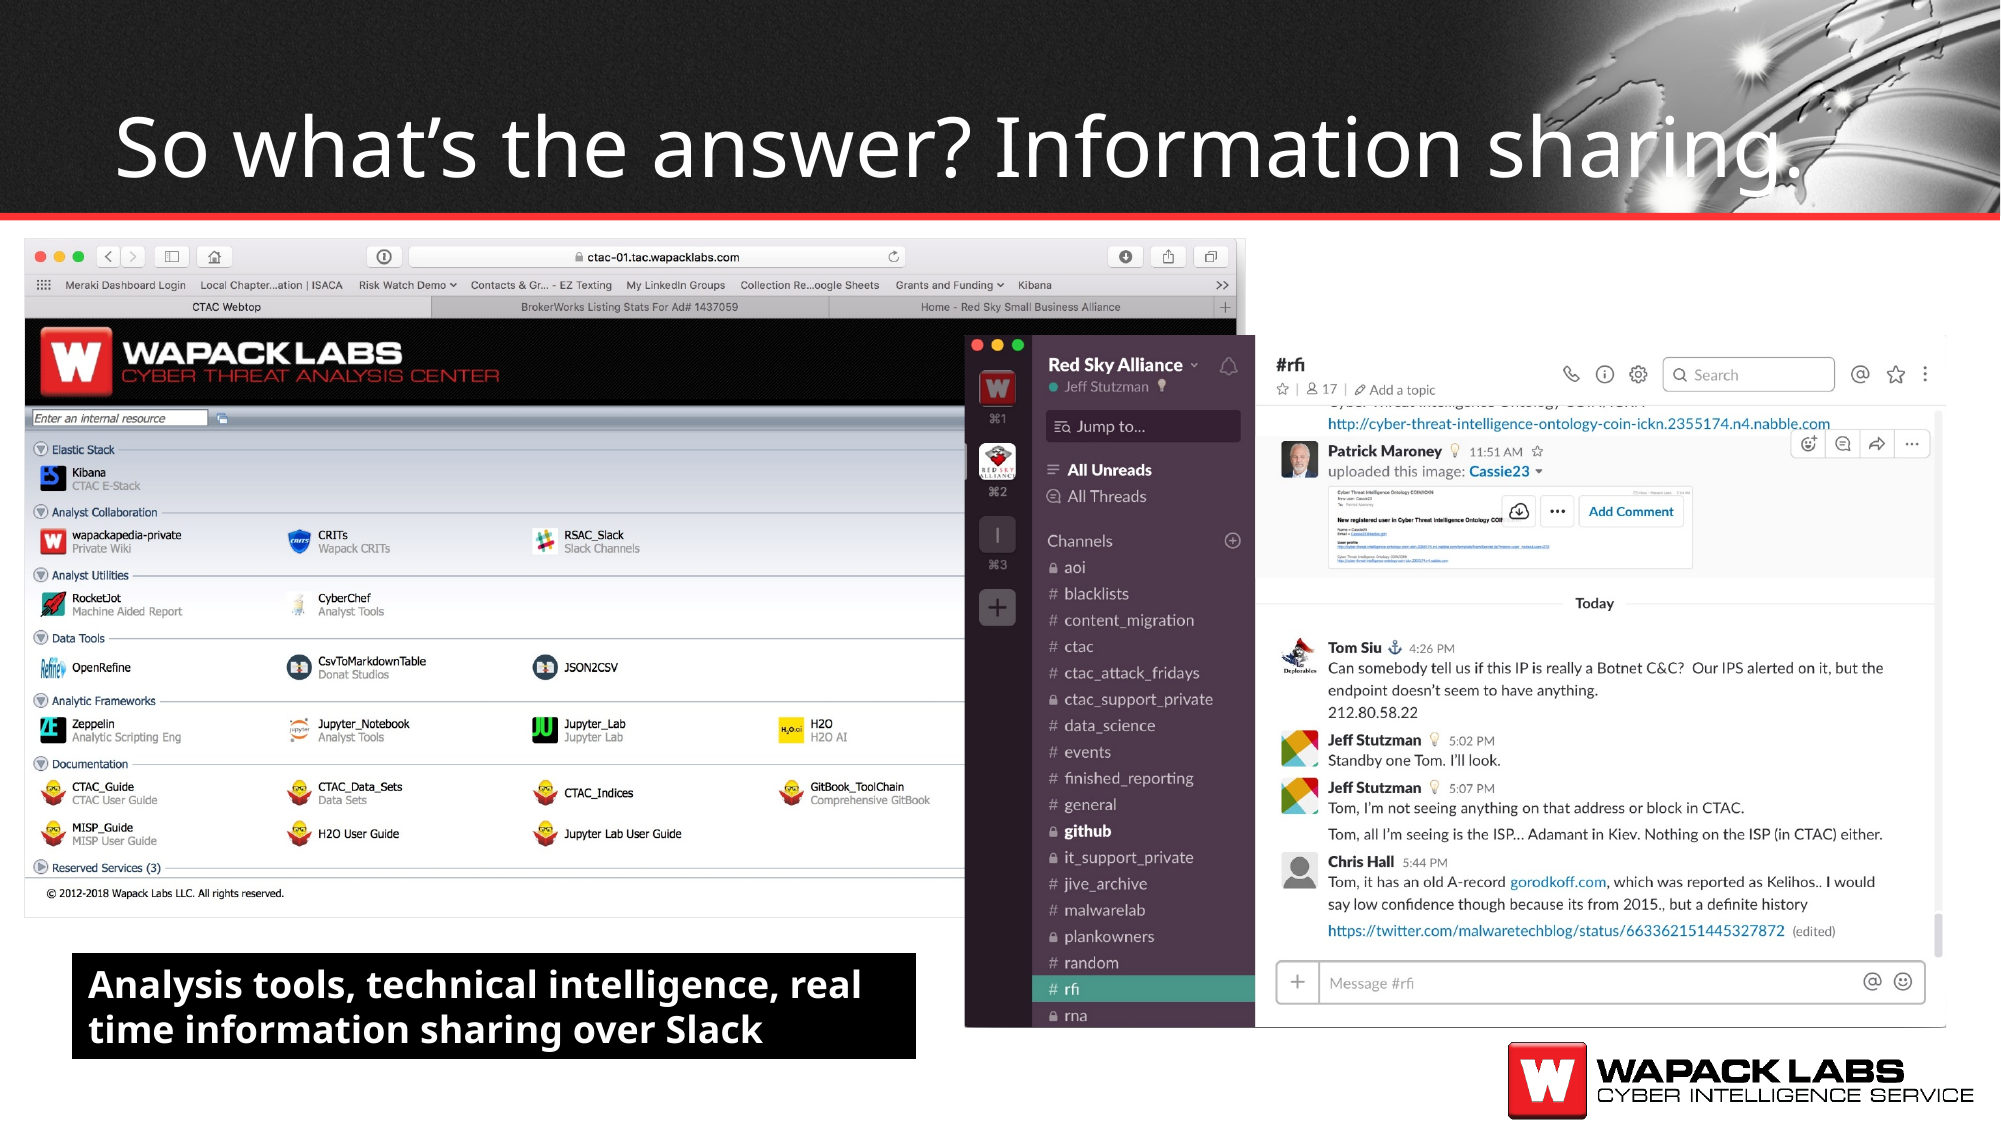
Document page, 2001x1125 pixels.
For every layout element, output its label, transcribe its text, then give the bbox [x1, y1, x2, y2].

picture [0, 0, 2001, 216]
picture [1508, 1042, 1974, 1120]
text_box Analysis tools, technical intelligence, real time information sharing over Slack [72, 953, 916, 1059]
title So what’s the answer? Information sharing. [99, 0, 1863, 202]
picture [24, 238, 1947, 1028]
